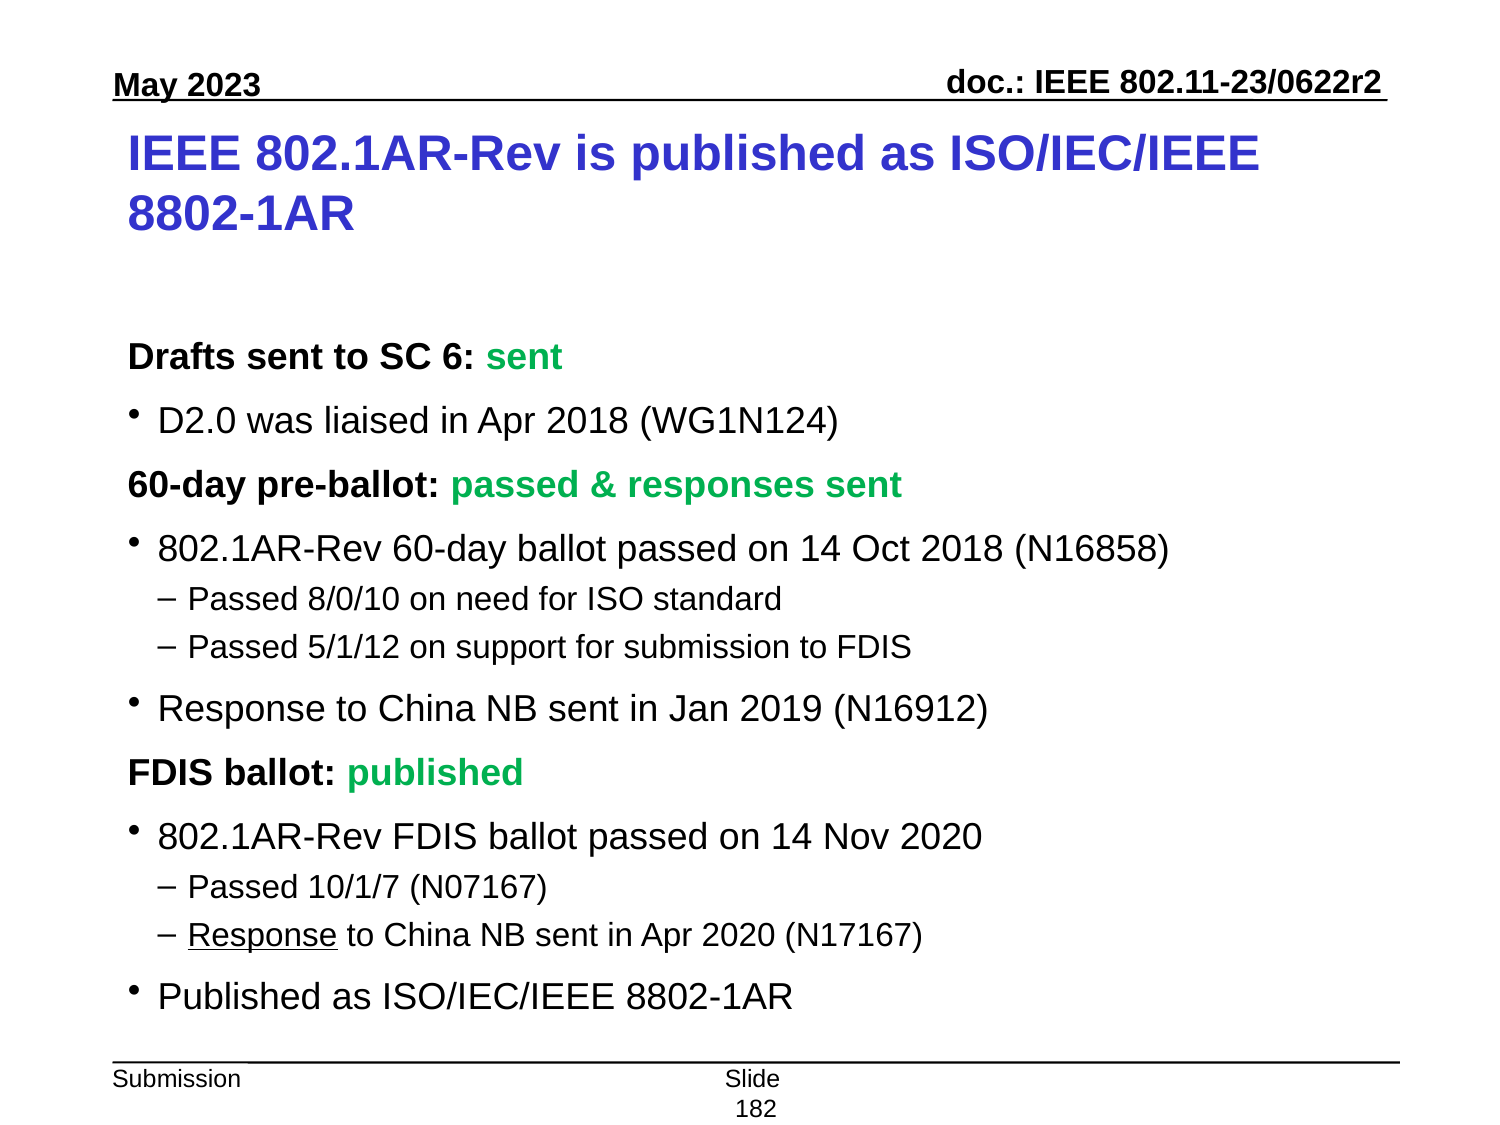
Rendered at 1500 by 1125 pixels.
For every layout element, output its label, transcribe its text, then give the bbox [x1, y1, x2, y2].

list Drafts sent to SC 6: sent D2.0 was liaised in Apr 2018 (WG1N124) 60-day pre-ballot: passed & responses sent 802.1AR-Rev 60-day ballot passed on 14 Oct 2018 (N16858) Passed 8/0/10 on need for ISO standard Passed 5/1/12 on support for submission to FDIS Response to China NB sent in Jan 2019 (N16912) FDIS ballot: published 802.1AR-Rev FDIS ballot passed on 14 Nov 2020 Passed 10/1/7 (N07167) Response to China NB sent in Apr 2020 (N17167) Published as ISO/IEC/IEEE 8802-1AR [112, 324, 1388, 1000]
title IEEE 802.1AR-Rev is published as ISO/IEC/IEEE 8802-1AR [112, 112, 1388, 288]
slide_number Slide 182 [709, 1061, 803, 1093]
